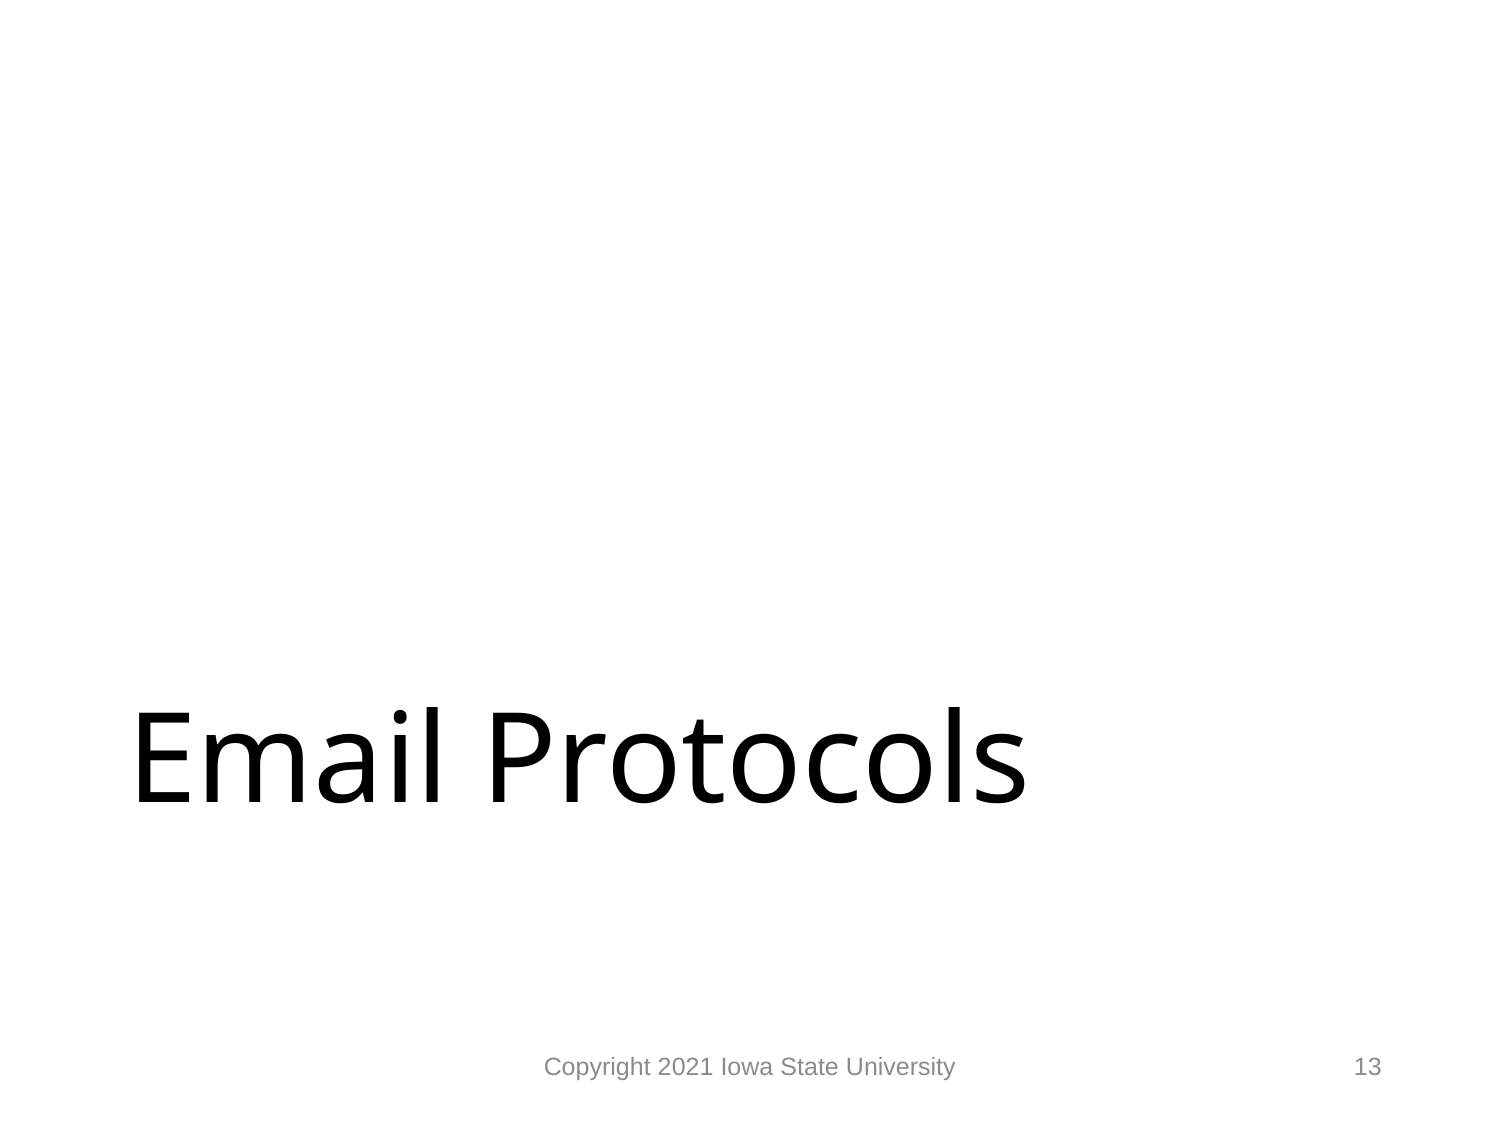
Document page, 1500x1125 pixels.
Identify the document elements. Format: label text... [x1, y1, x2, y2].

title Email Protocols [112, 687, 1388, 911]
footer Copyright 2021 Iowa State University [496, 1042, 1004, 1103]
slide_number 13 [1059, 1042, 1397, 1103]
